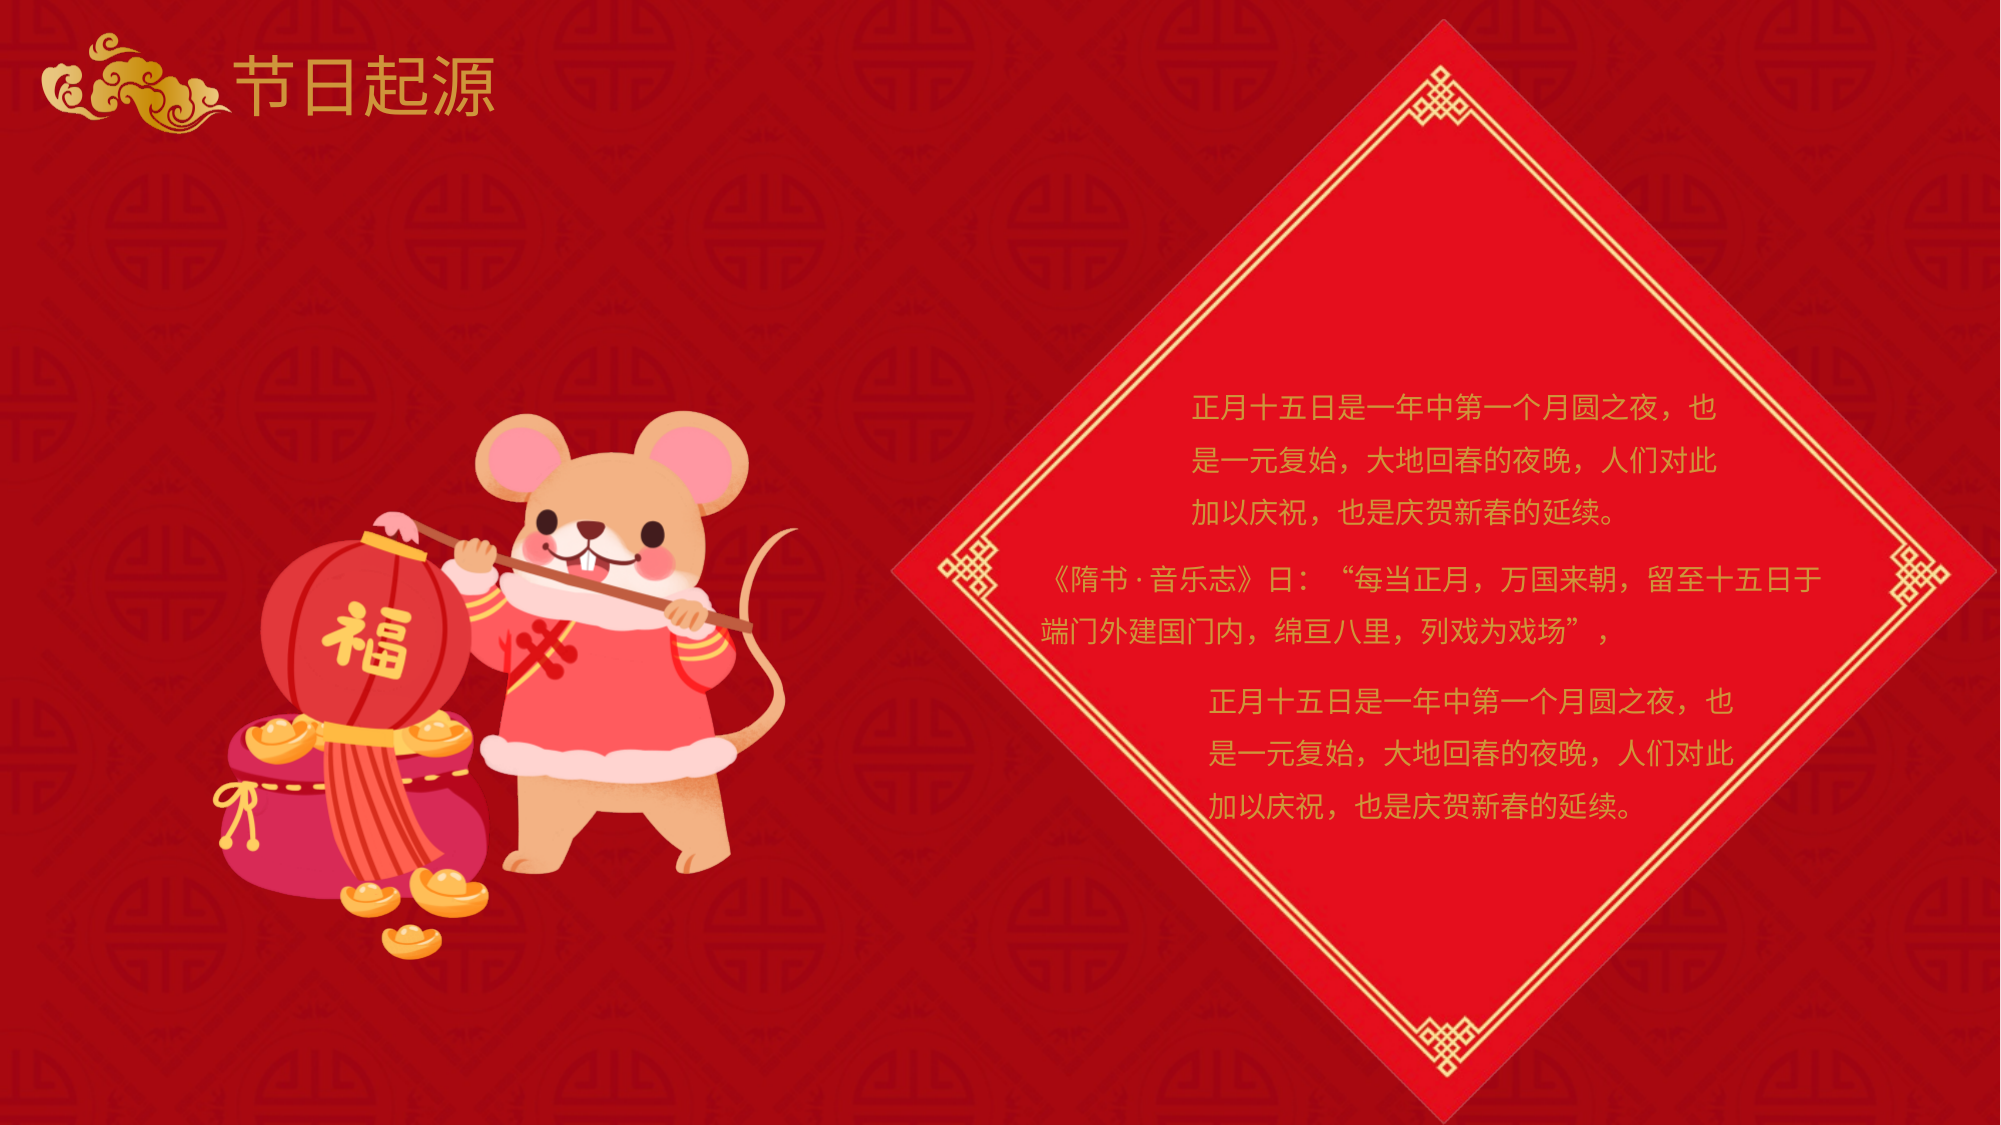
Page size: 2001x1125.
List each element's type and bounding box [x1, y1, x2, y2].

text_box [7, 0, 520, 221]
picture [0, 0, 2001, 1125]
